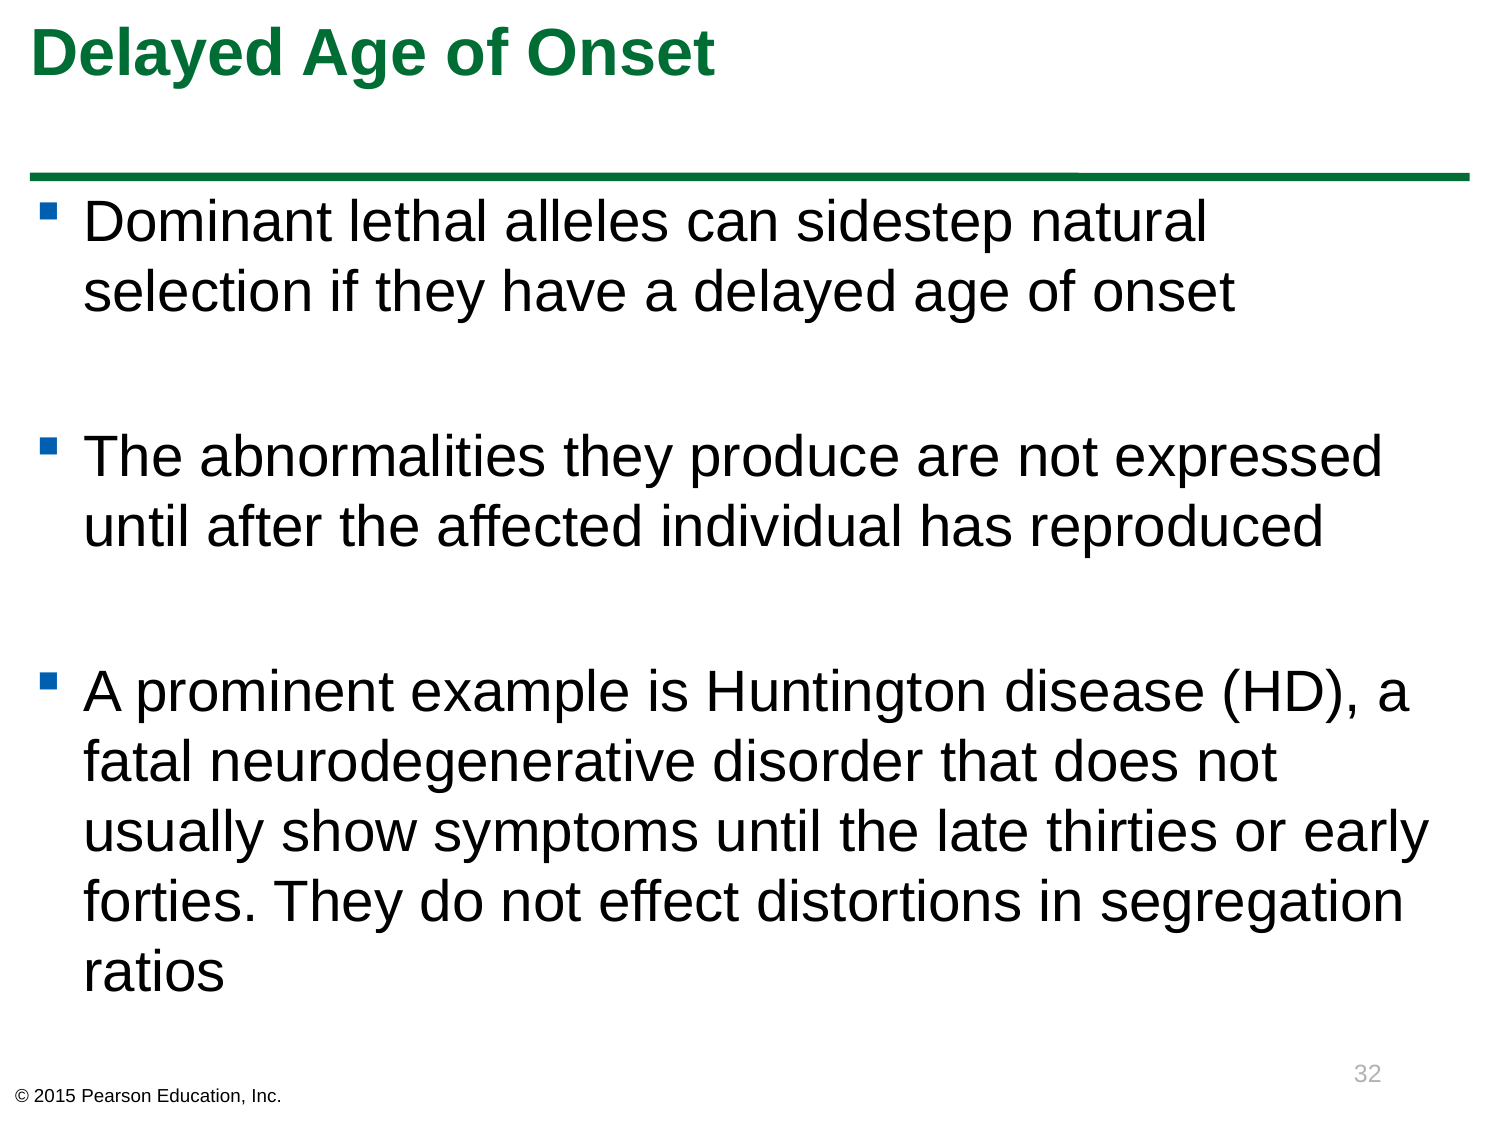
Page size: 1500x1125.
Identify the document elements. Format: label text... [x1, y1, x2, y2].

title Delayed Age of Onset [29, 17, 1470, 153]
footer © 2015 Pearson Education, Inc. [0, 1065, 507, 1125]
list Dominant lethal alleles can sidestep natural selection if they have a delayed age of onset The abnormalities they produce are not expressed until after the affected individual has reproduced A prominent example is Huntington disease (HD), a fatal neurodegenerative disorder that does not usually show symptoms until the late thirties or early forties. They do not effect distortions in segregation ratios [31, 183, 1471, 1047]
slide_number 32 [1059, 1042, 1397, 1103]
